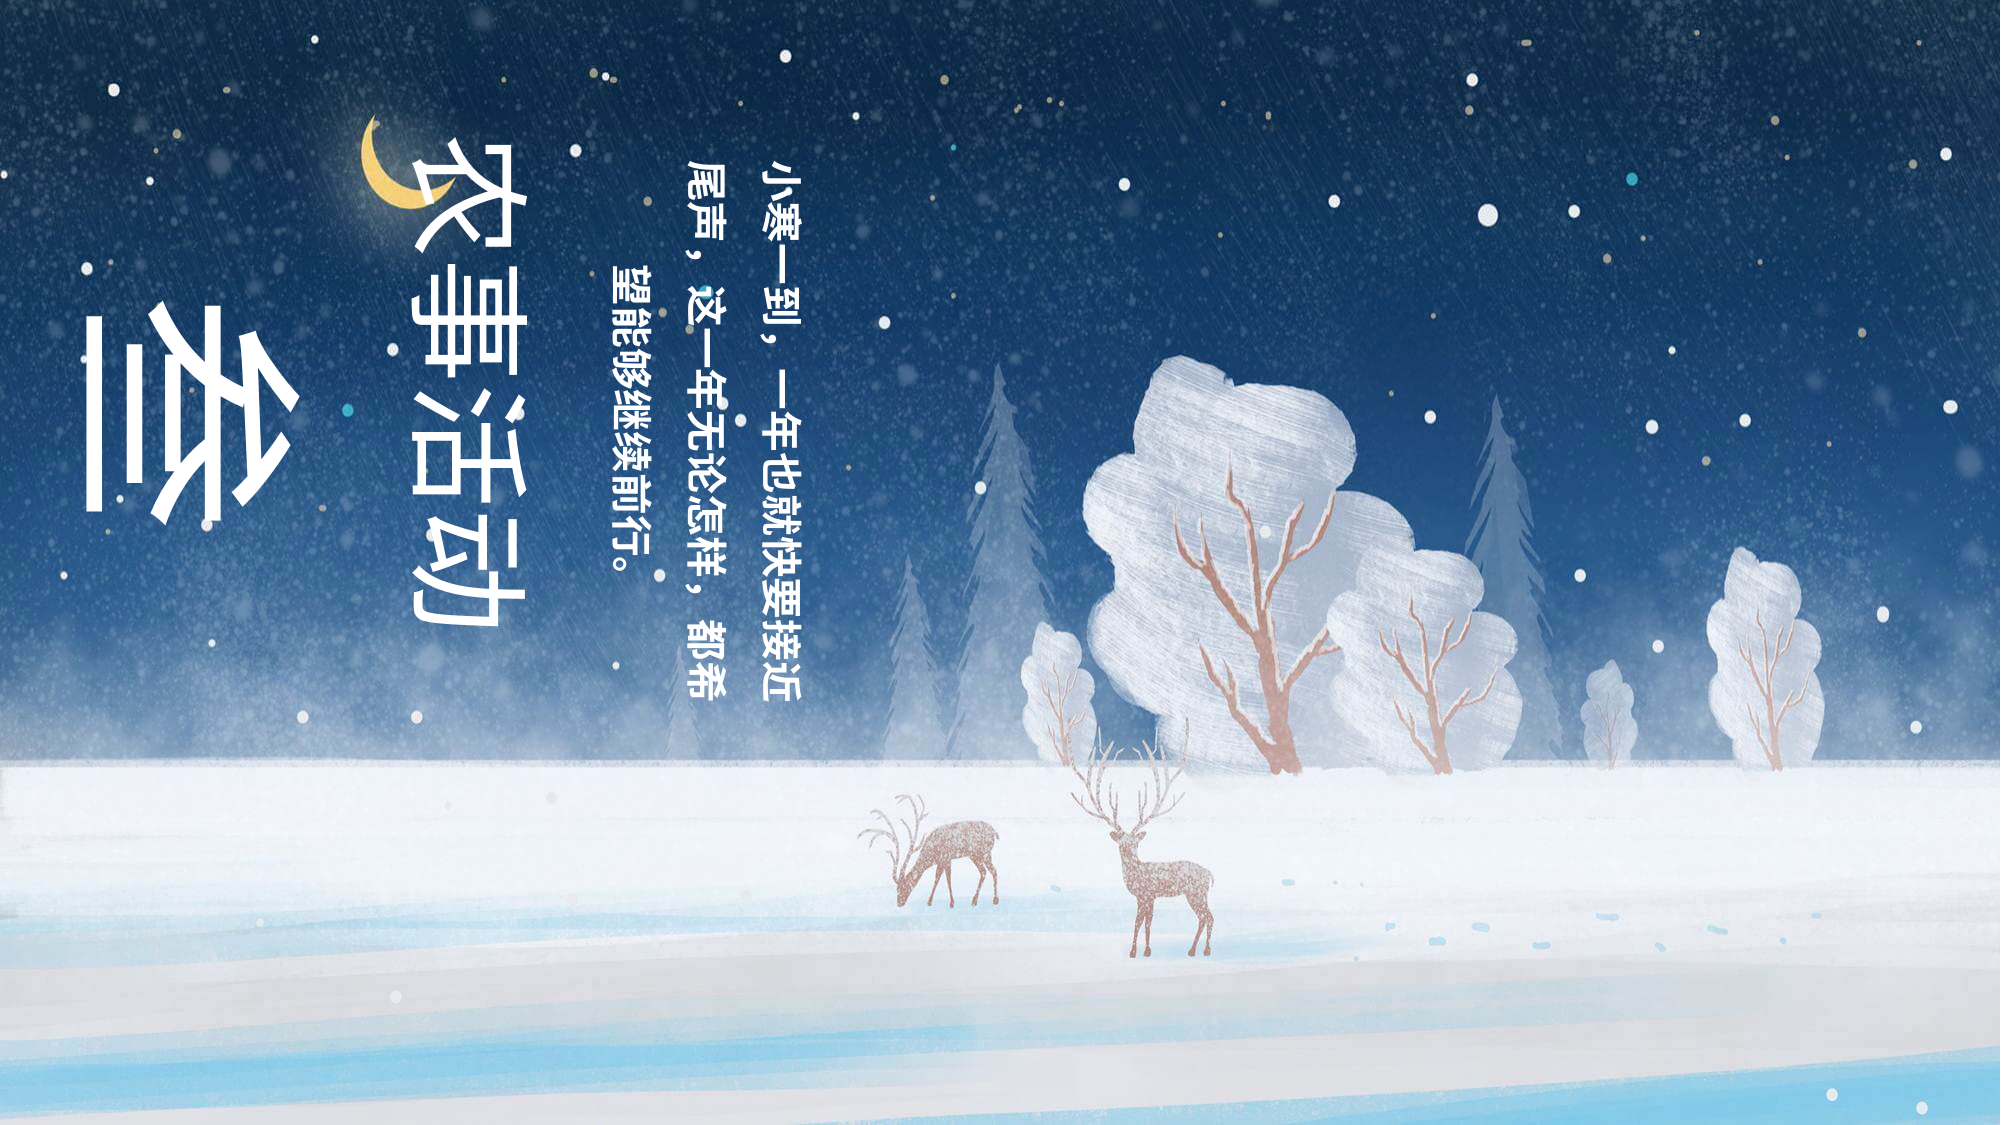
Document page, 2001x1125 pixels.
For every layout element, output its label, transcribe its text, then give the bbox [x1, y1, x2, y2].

text_box 叁 [23, 278, 345, 585]
picture [0, 0, 2000, 1125]
text_box 小寒一到，一年也就快要接近尾声，这一年无论怎样，都希望能够继续前行。 [583, 125, 841, 738]
text_box 农事活动 [372, 118, 555, 745]
